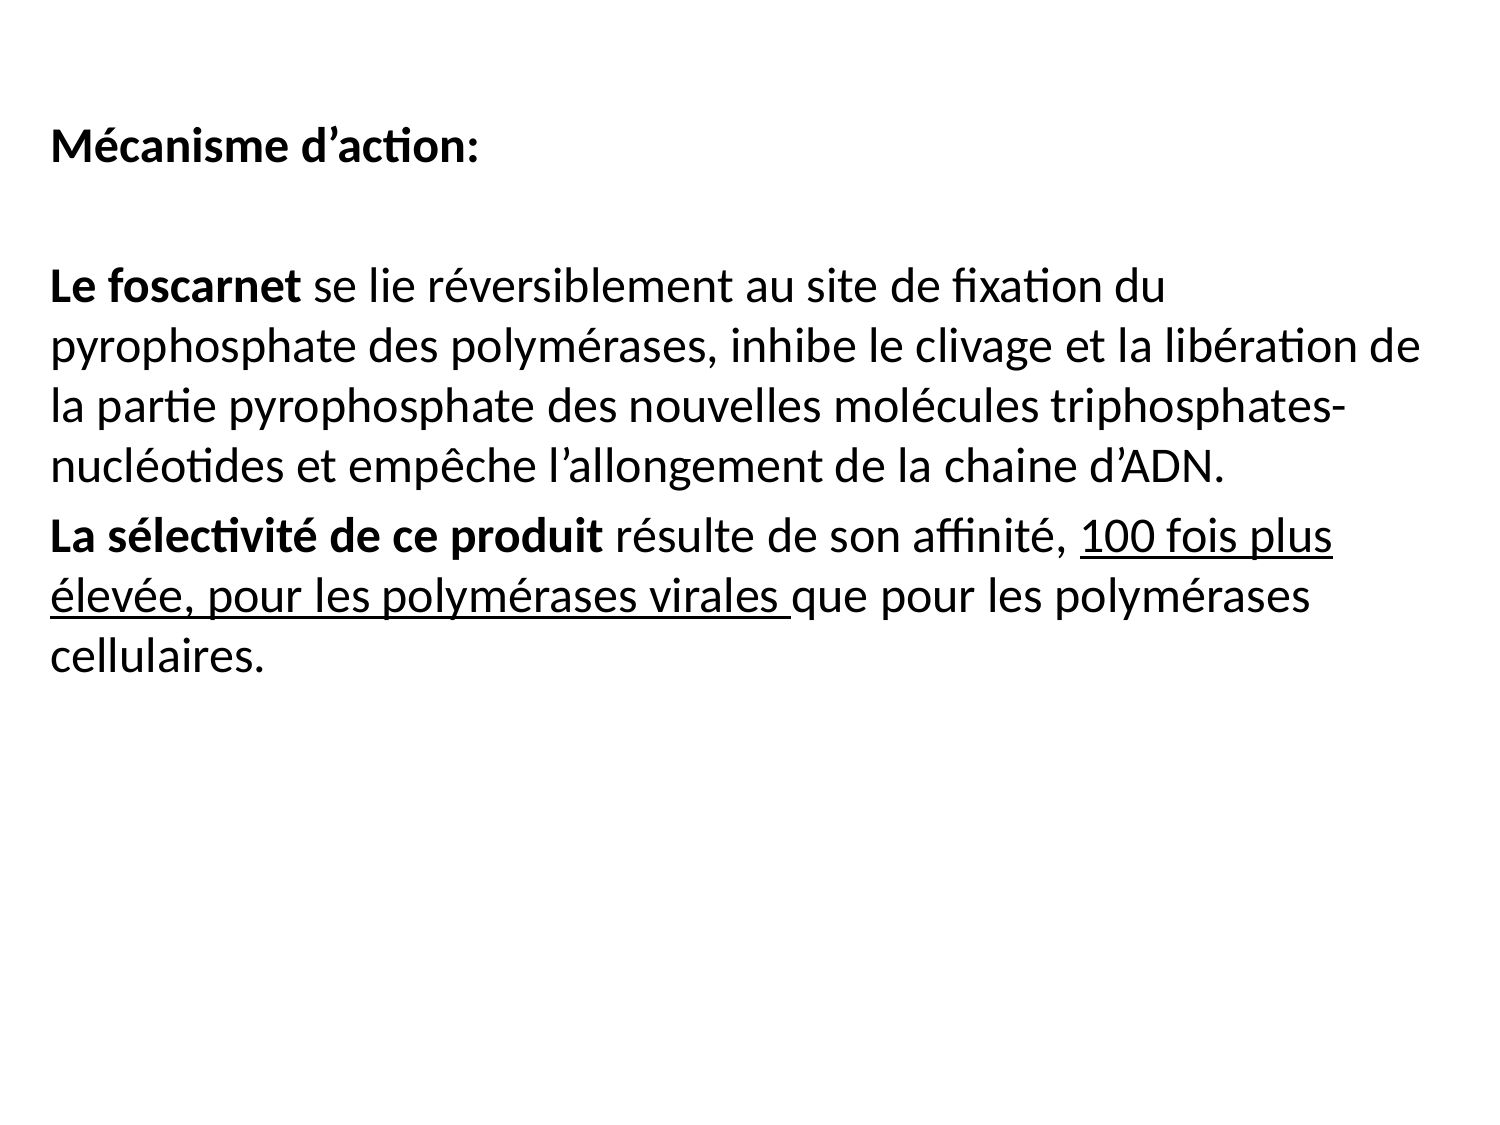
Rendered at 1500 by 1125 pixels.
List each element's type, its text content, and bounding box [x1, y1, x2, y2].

subtitle Mécanisme d’action: Le foscarnet se lie réversiblement au site de fixation du pyrophosphate des polymérases, inhibe le clivage et la libération de la partie pyrophosphate des nouvelles molécules triphosphates-nucléotides et empêche l’allongement de la chaine d’ADN. La sélectivité de ce produit résulte de son affinité, 100 fois plus élevée, pour les polymérases virales que pour les polymérases cellulaires. [35, 35, 1465, 1090]
